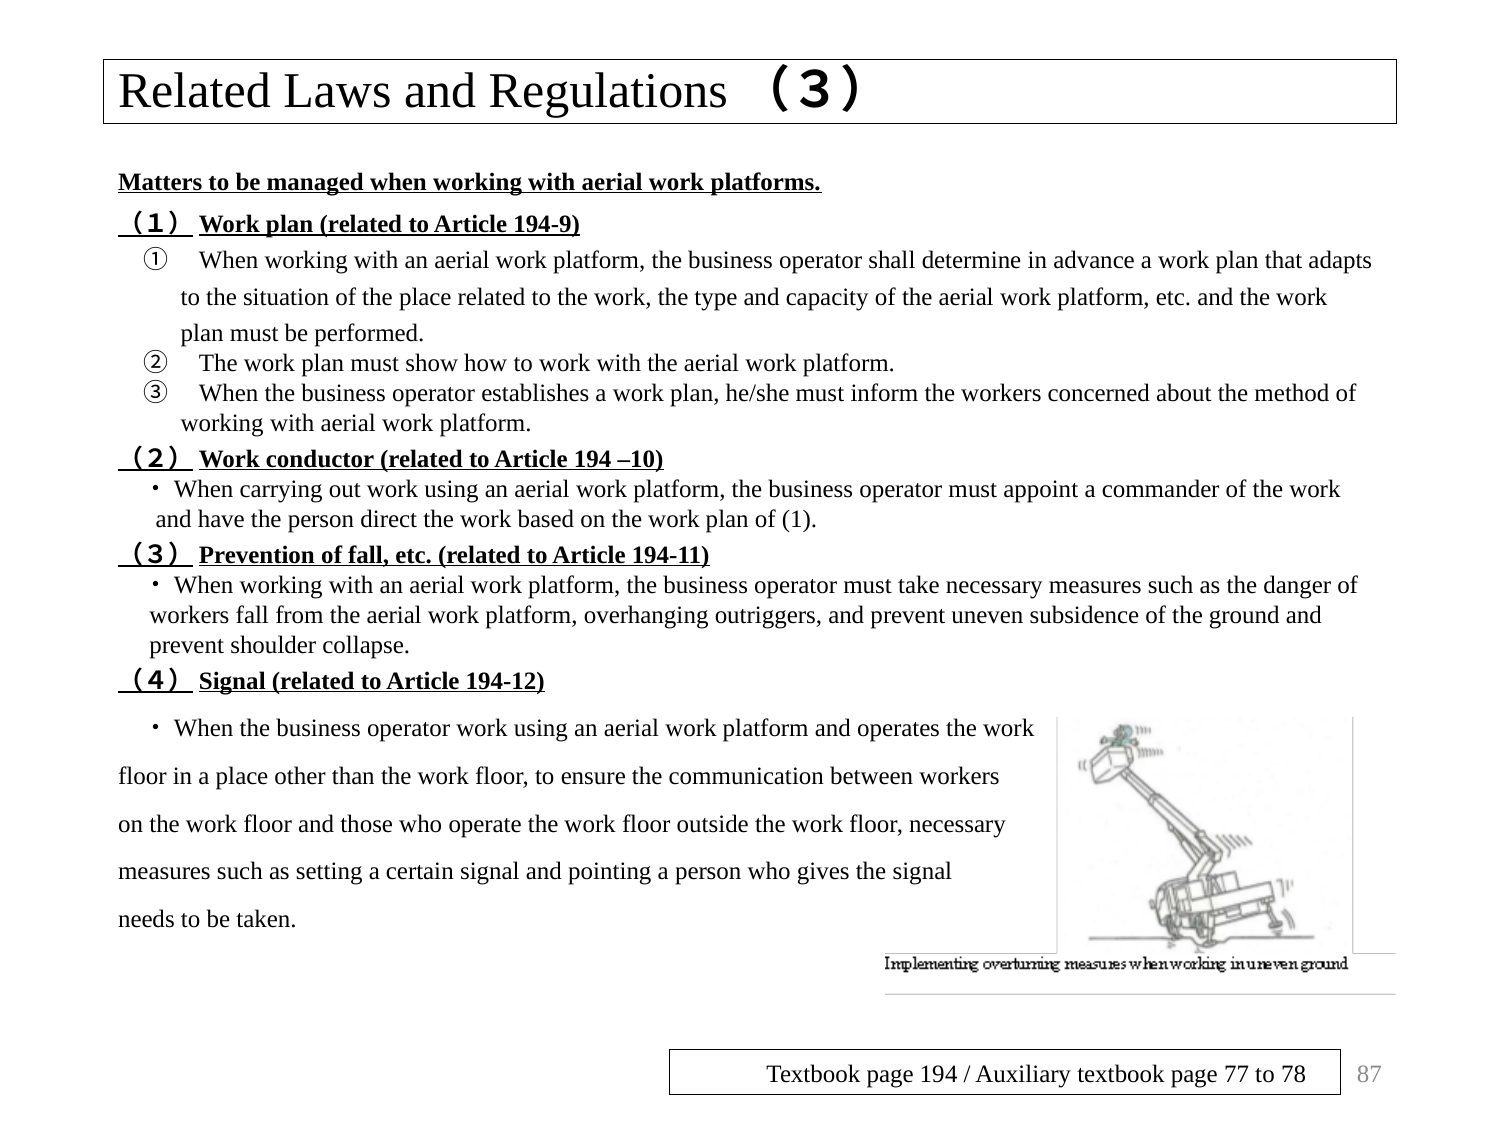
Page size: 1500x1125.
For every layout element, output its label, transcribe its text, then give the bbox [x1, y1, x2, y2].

text_box Textbook page 194 / Auxiliary textbook page 77 to 78 [669, 1049, 1059, 1095]
title Related Laws and Regulations（３） [103, 59, 1397, 124]
slide_number 87 [1059, 1042, 1397, 1103]
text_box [103, 157, 1397, 996]
